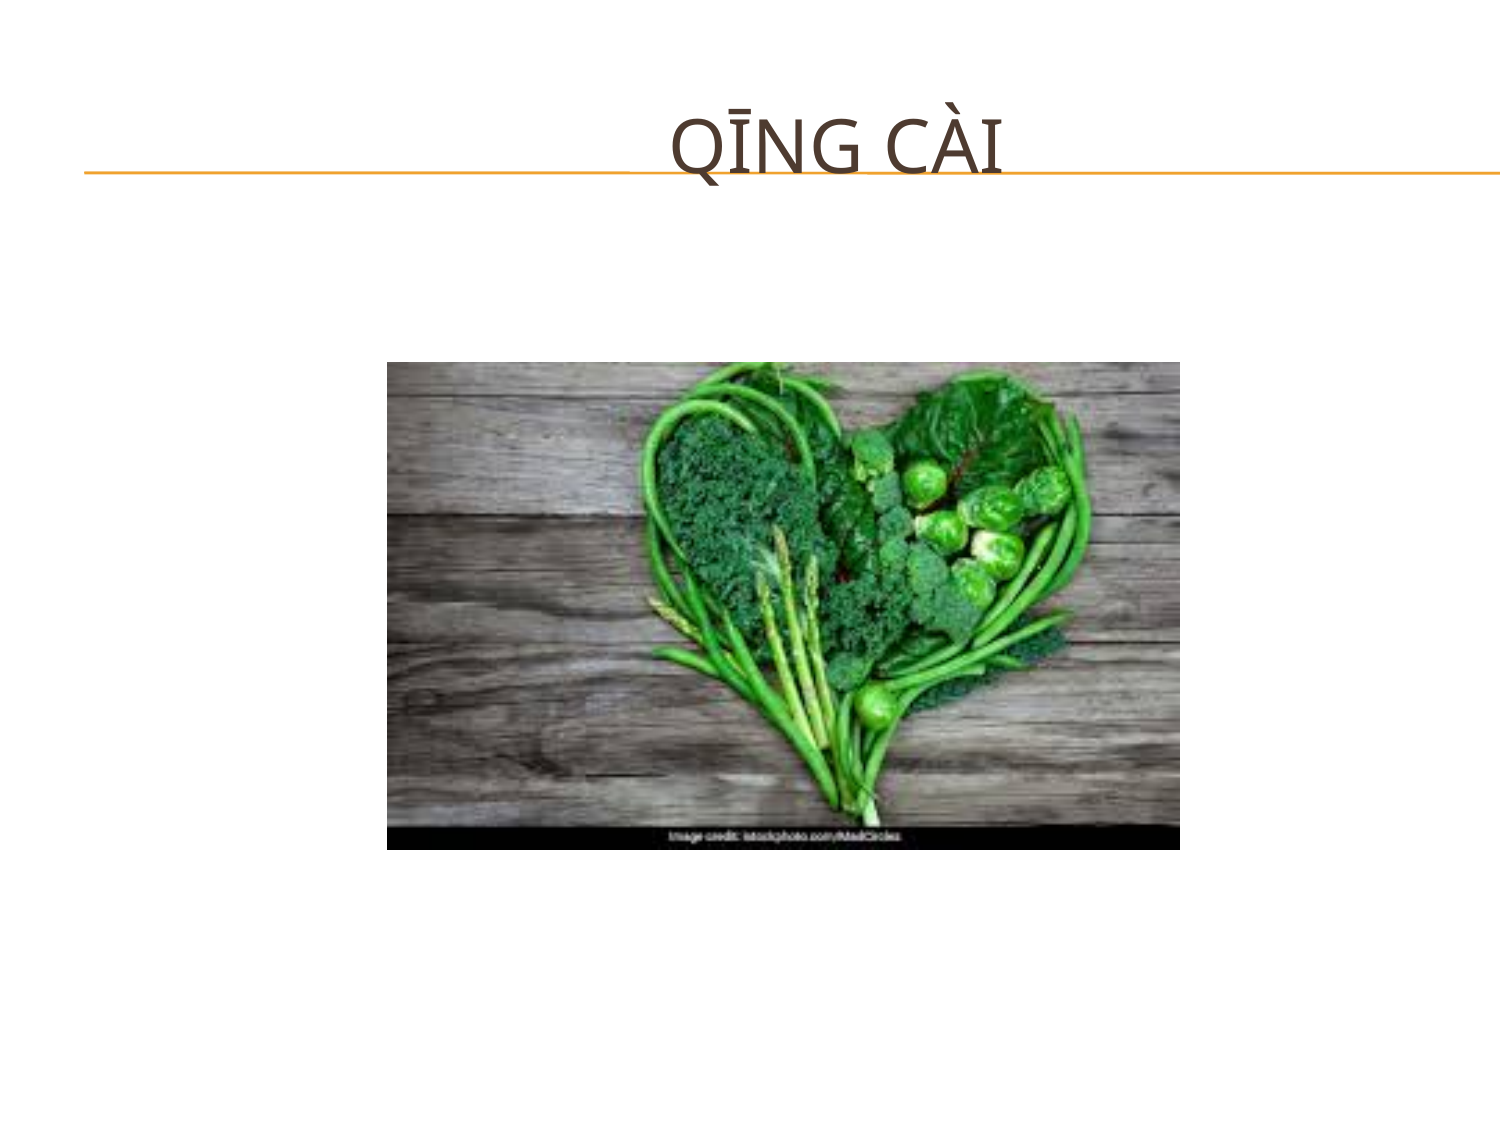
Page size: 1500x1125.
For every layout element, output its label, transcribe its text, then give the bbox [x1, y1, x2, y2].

picture [387, 362, 1180, 851]
title qīng cài [49, 75, 1475, 213]
